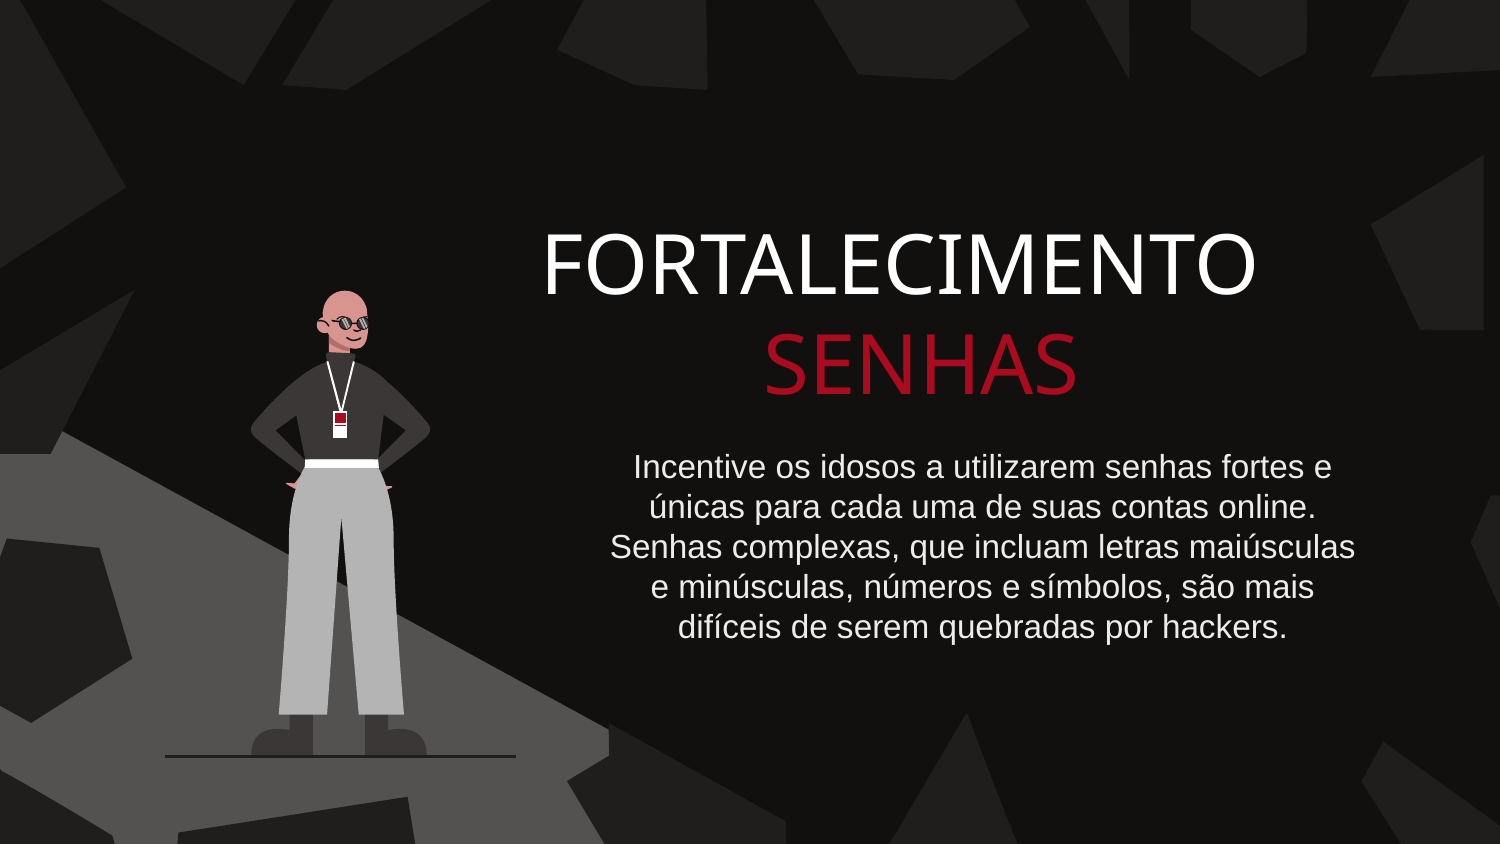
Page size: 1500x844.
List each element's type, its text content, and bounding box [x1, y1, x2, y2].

subtitle Incentive os idosos a utilizarem senhas fortes e únicas para cada uma de suas contas online. Senhas complexas, que incluam letras maiúsculas e minúsculas, números e símbolos, são mais difíceis de serem quebradas por hackers. [583, 421, 1383, 669]
title FORTALECIMENTO SENHAS [460, 152, 1383, 471]
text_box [245, 290, 436, 755]
